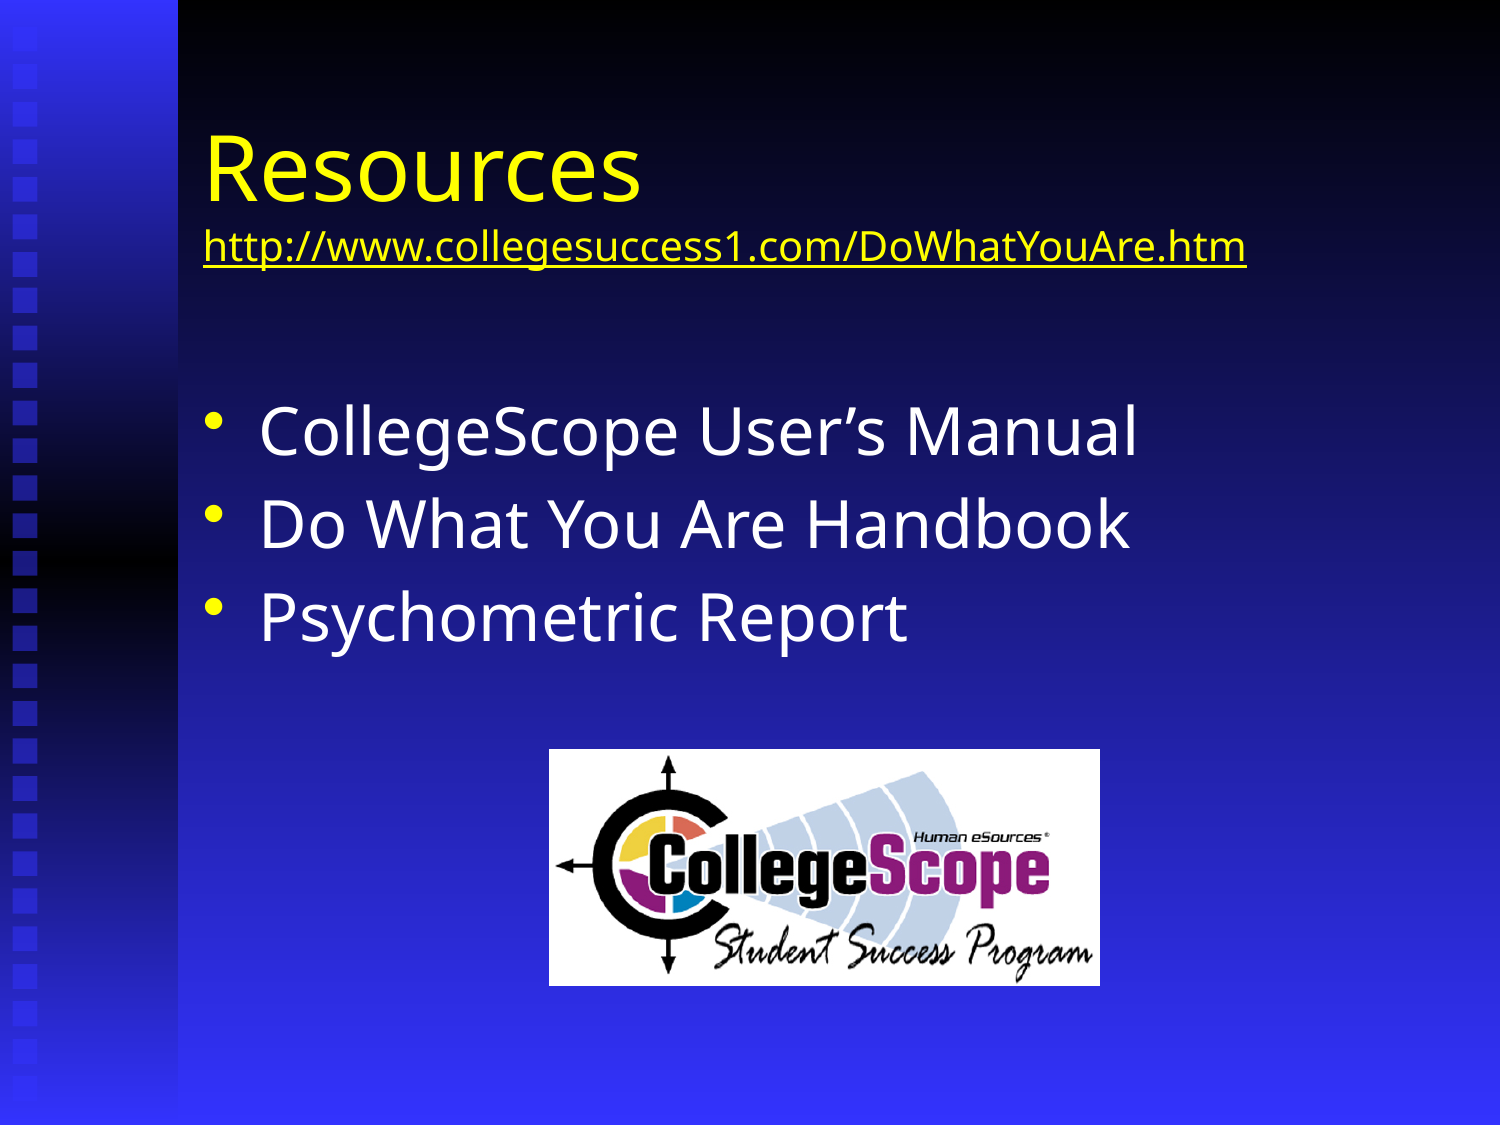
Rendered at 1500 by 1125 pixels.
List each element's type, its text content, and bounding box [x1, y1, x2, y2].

picture [549, 749, 1101, 987]
title Resources http://www.collegesuccess1.com/DoWhatYouAre.htm [187, 99, 1463, 287]
list CollegeScope User’s Manual Do What You Are Handbook Psychometric Report [187, 287, 1463, 963]
